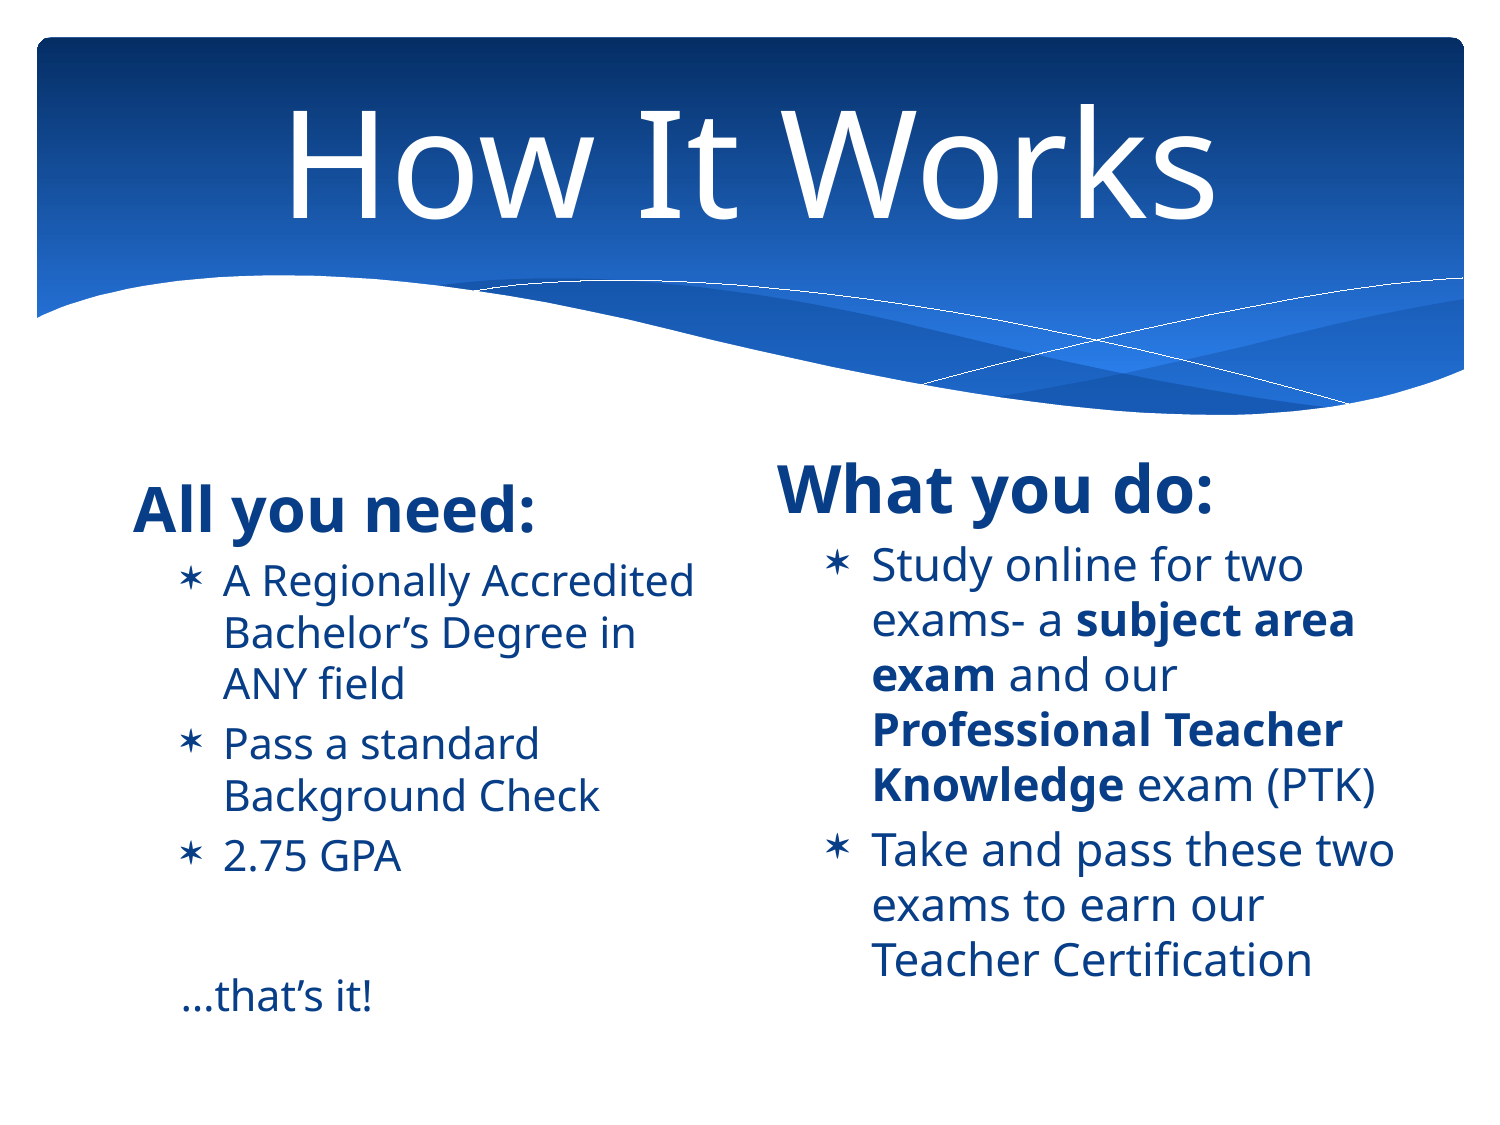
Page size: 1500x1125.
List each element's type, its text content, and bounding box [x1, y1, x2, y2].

list What you do: Study online for two exams- a subject area exam and our Professional Teacher Knowledge exam (PTK) Take and pass these two exams to earn our Teacher Certification [761, 439, 1438, 1005]
list All you need: A Regionally Accredited Bachelor’s Degree in ANY field Pass a standard Background Check 2.75 GPA …that’s it! [119, 462, 746, 1028]
title How It Works [75, 55, 1425, 261]
